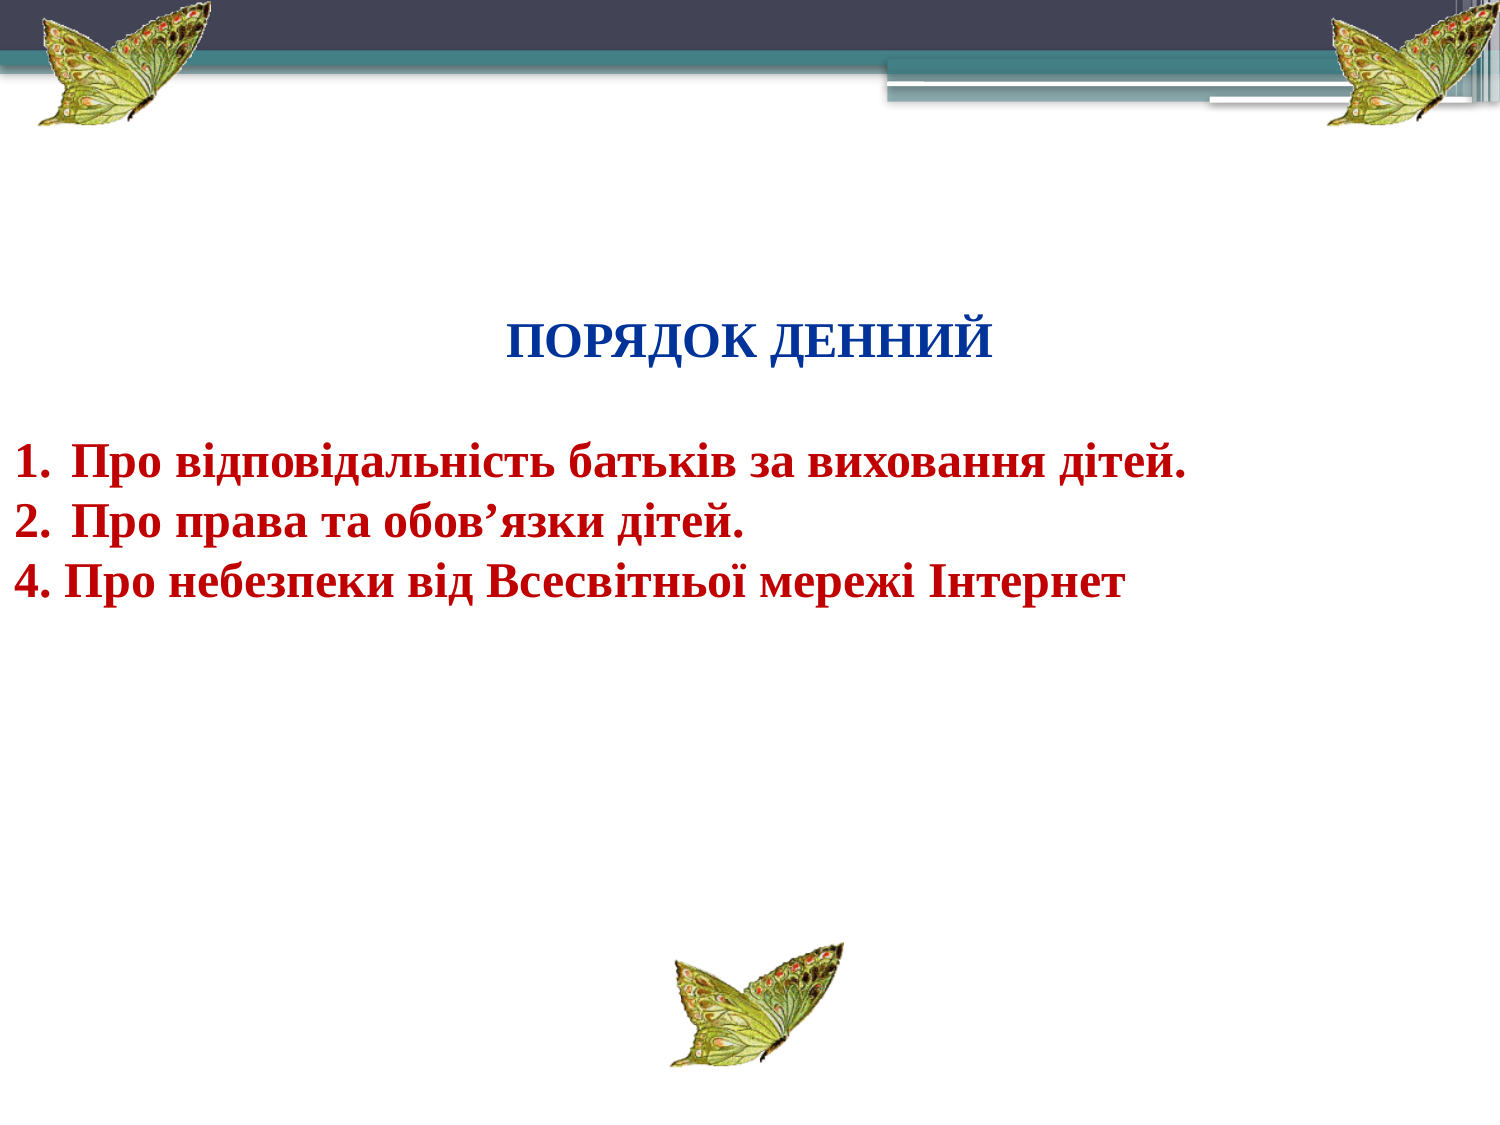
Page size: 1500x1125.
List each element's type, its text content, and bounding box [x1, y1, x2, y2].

picture [34, 0, 212, 130]
text_box Порядок денний Про відповідальність батьків за виховання дітей. Про права та обов’язки дітей. 4. Про небезпеки від Всесвітньої мережі Інтернет [0, 0, 1500, 615]
picture [666, 940, 844, 1070]
picture [1323, 0, 1500, 130]
